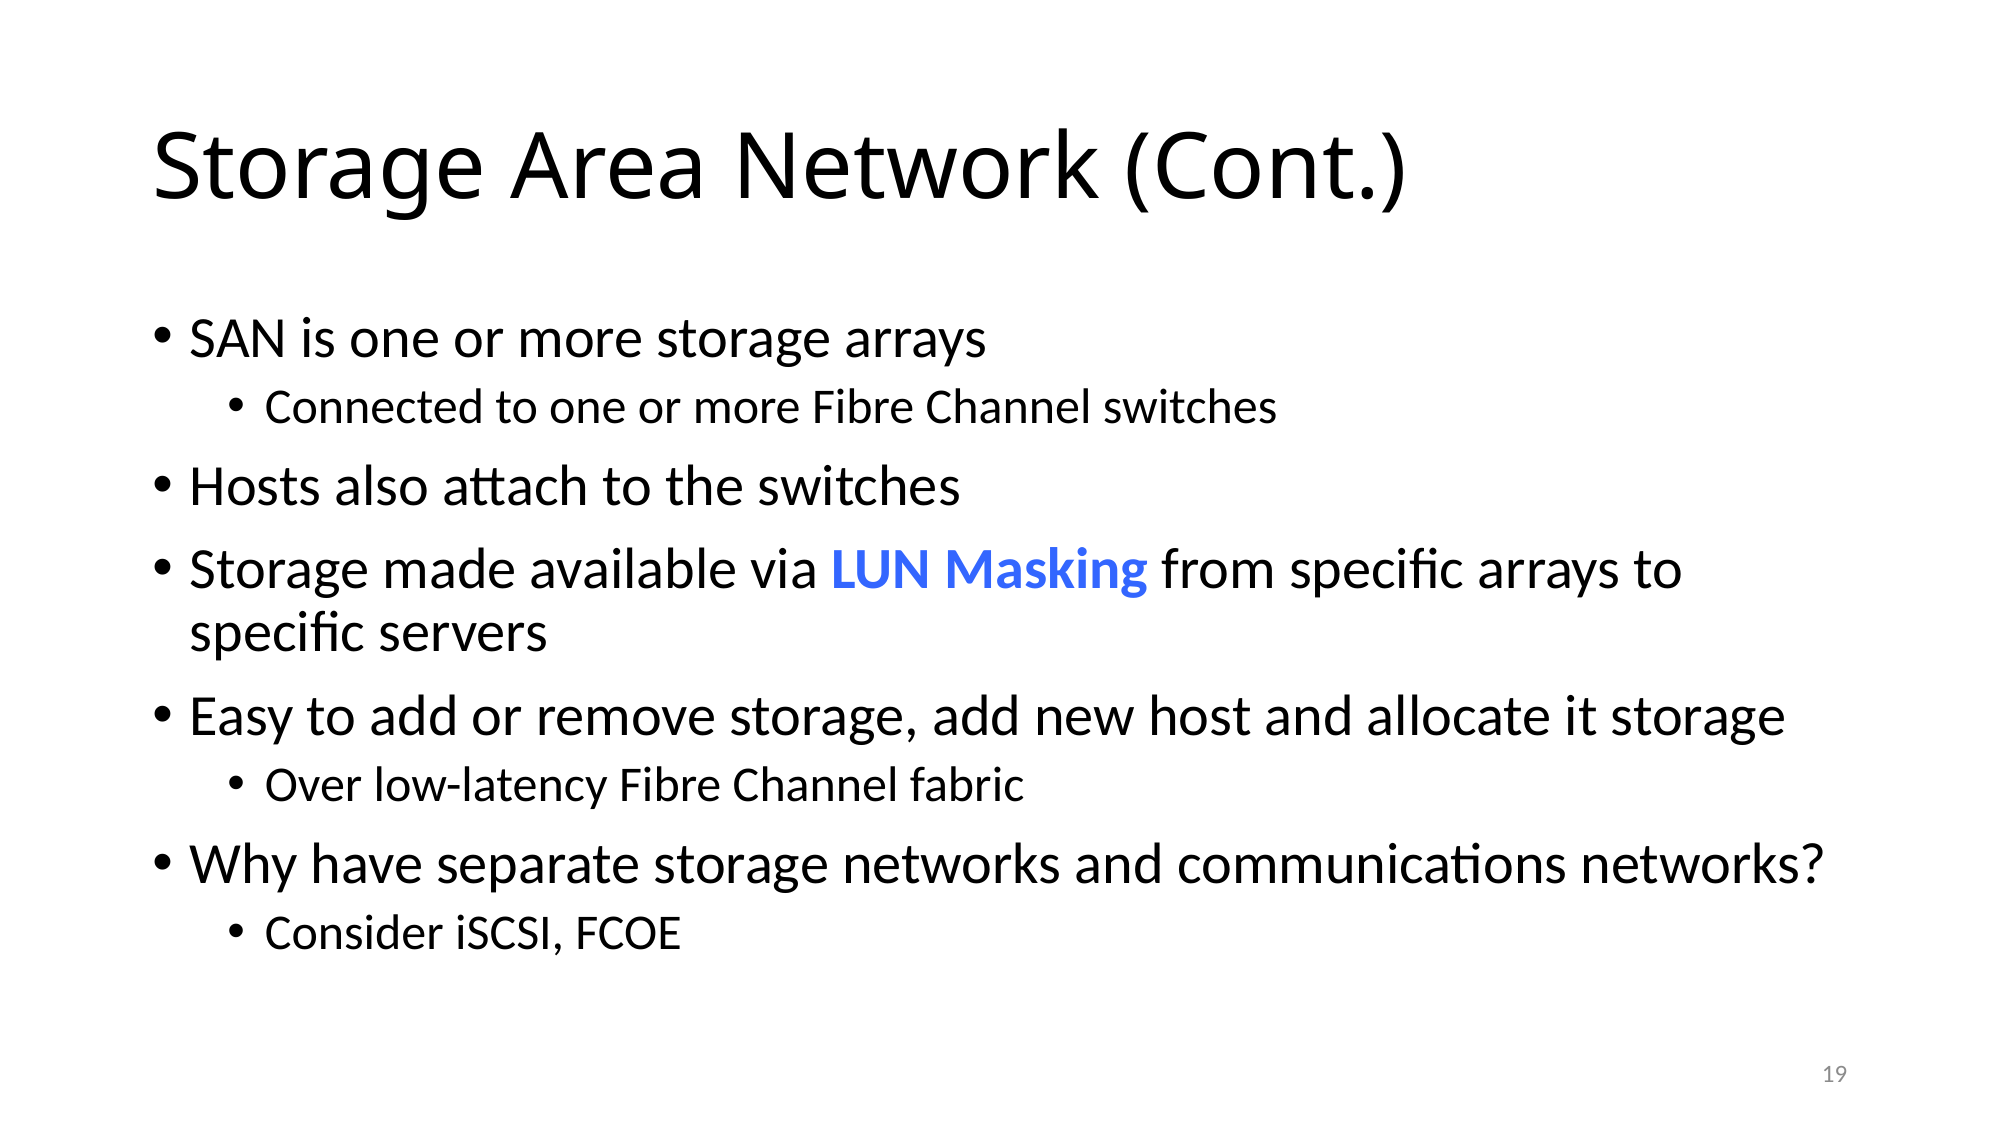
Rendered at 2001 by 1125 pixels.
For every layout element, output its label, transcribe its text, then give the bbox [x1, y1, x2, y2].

list SAN is one or more storage arrays Connected to one or more Fibre Channel switches Hosts also attach to the switches Storage made available via LUN Masking from specific arrays to specific servers Easy to add or remove storage, add new host and allocate it storage Over low-latency Fibre Channel fabric Why have separate storage networks and communications networks? Consider iSCSI, FCOE [137, 299, 1863, 1014]
slide_number 19 [1412, 1042, 1863, 1103]
title Storage Area Network (Cont.) [137, 59, 1863, 278]
